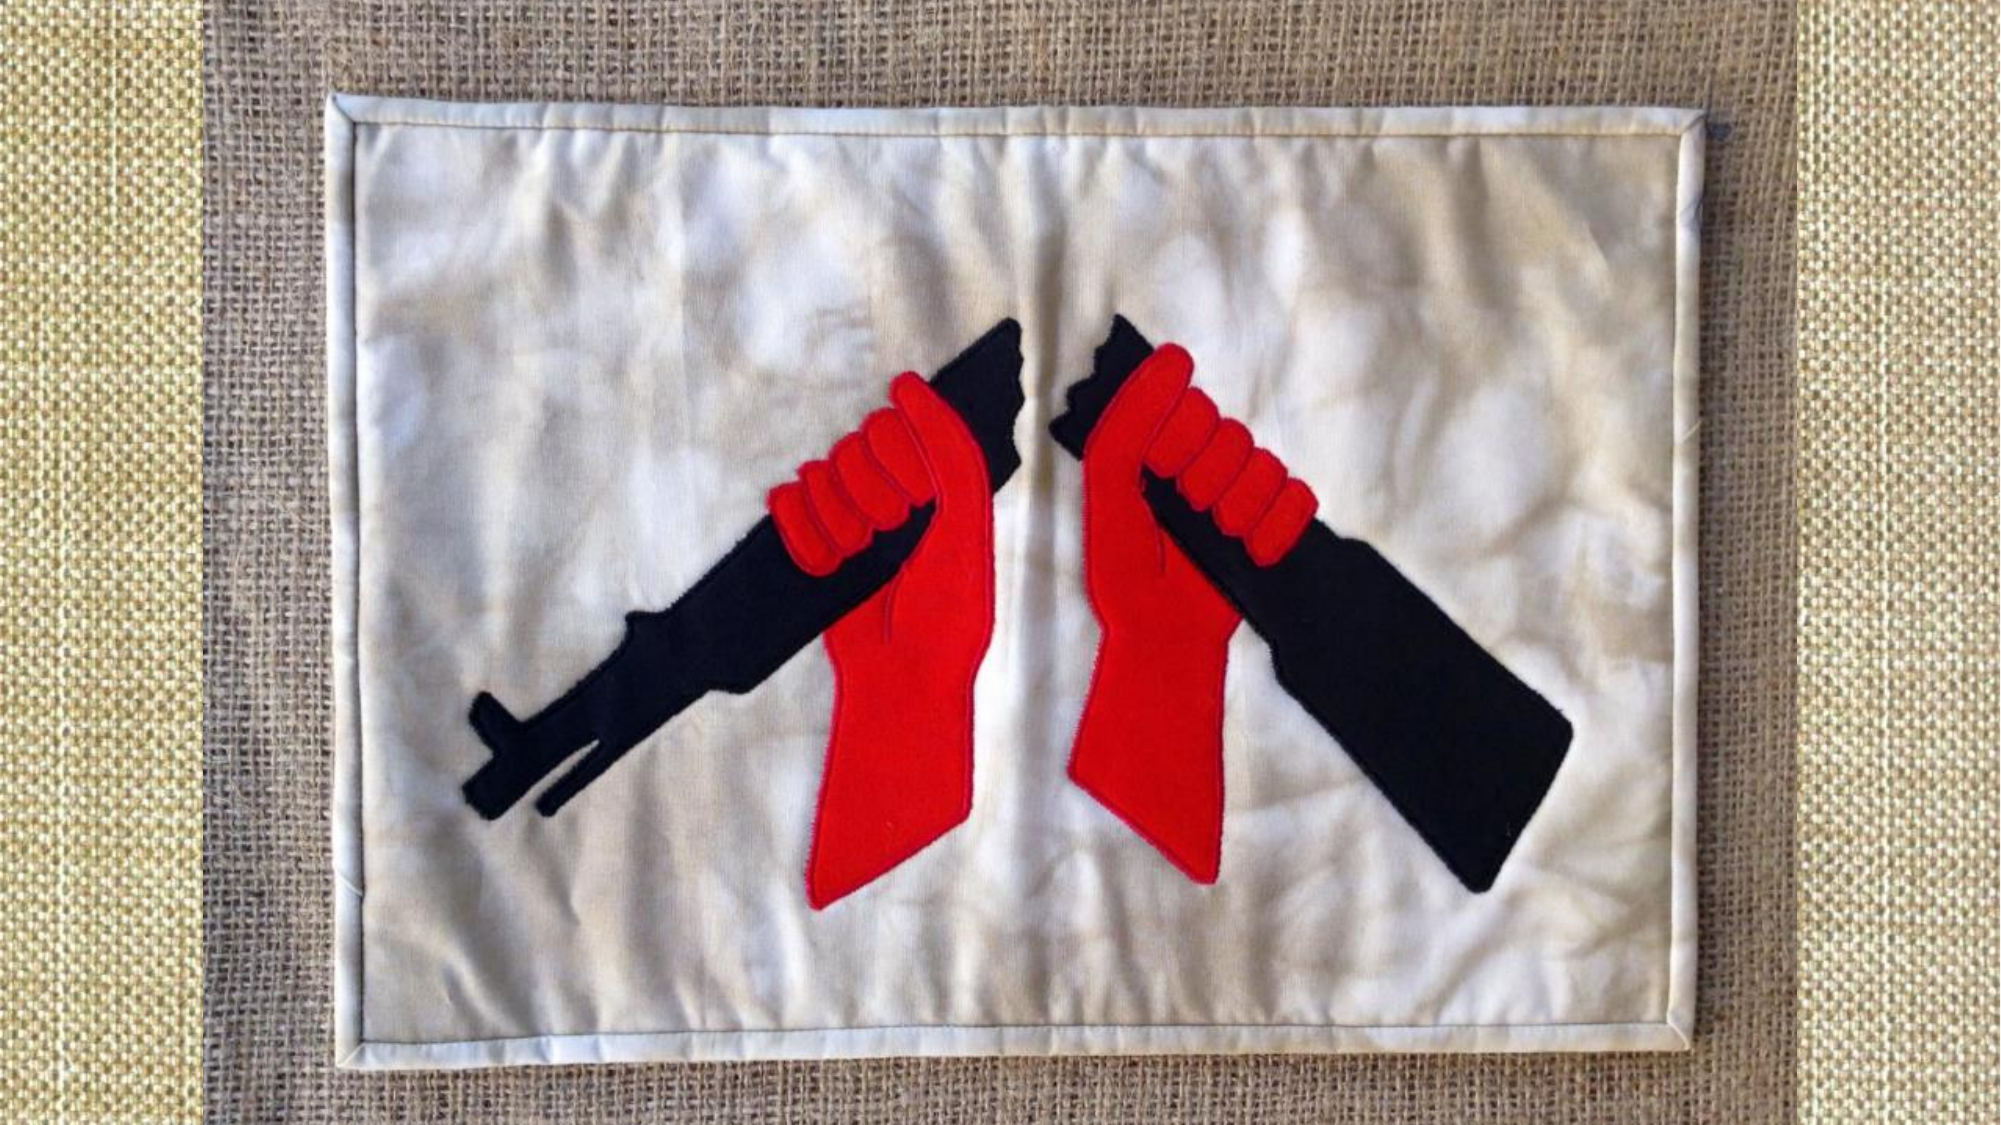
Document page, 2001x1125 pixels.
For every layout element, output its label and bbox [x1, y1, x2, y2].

picture [0, 0, 203, 1125]
list [203, 0, 1797, 1125]
picture [1797, 0, 2001, 1125]
